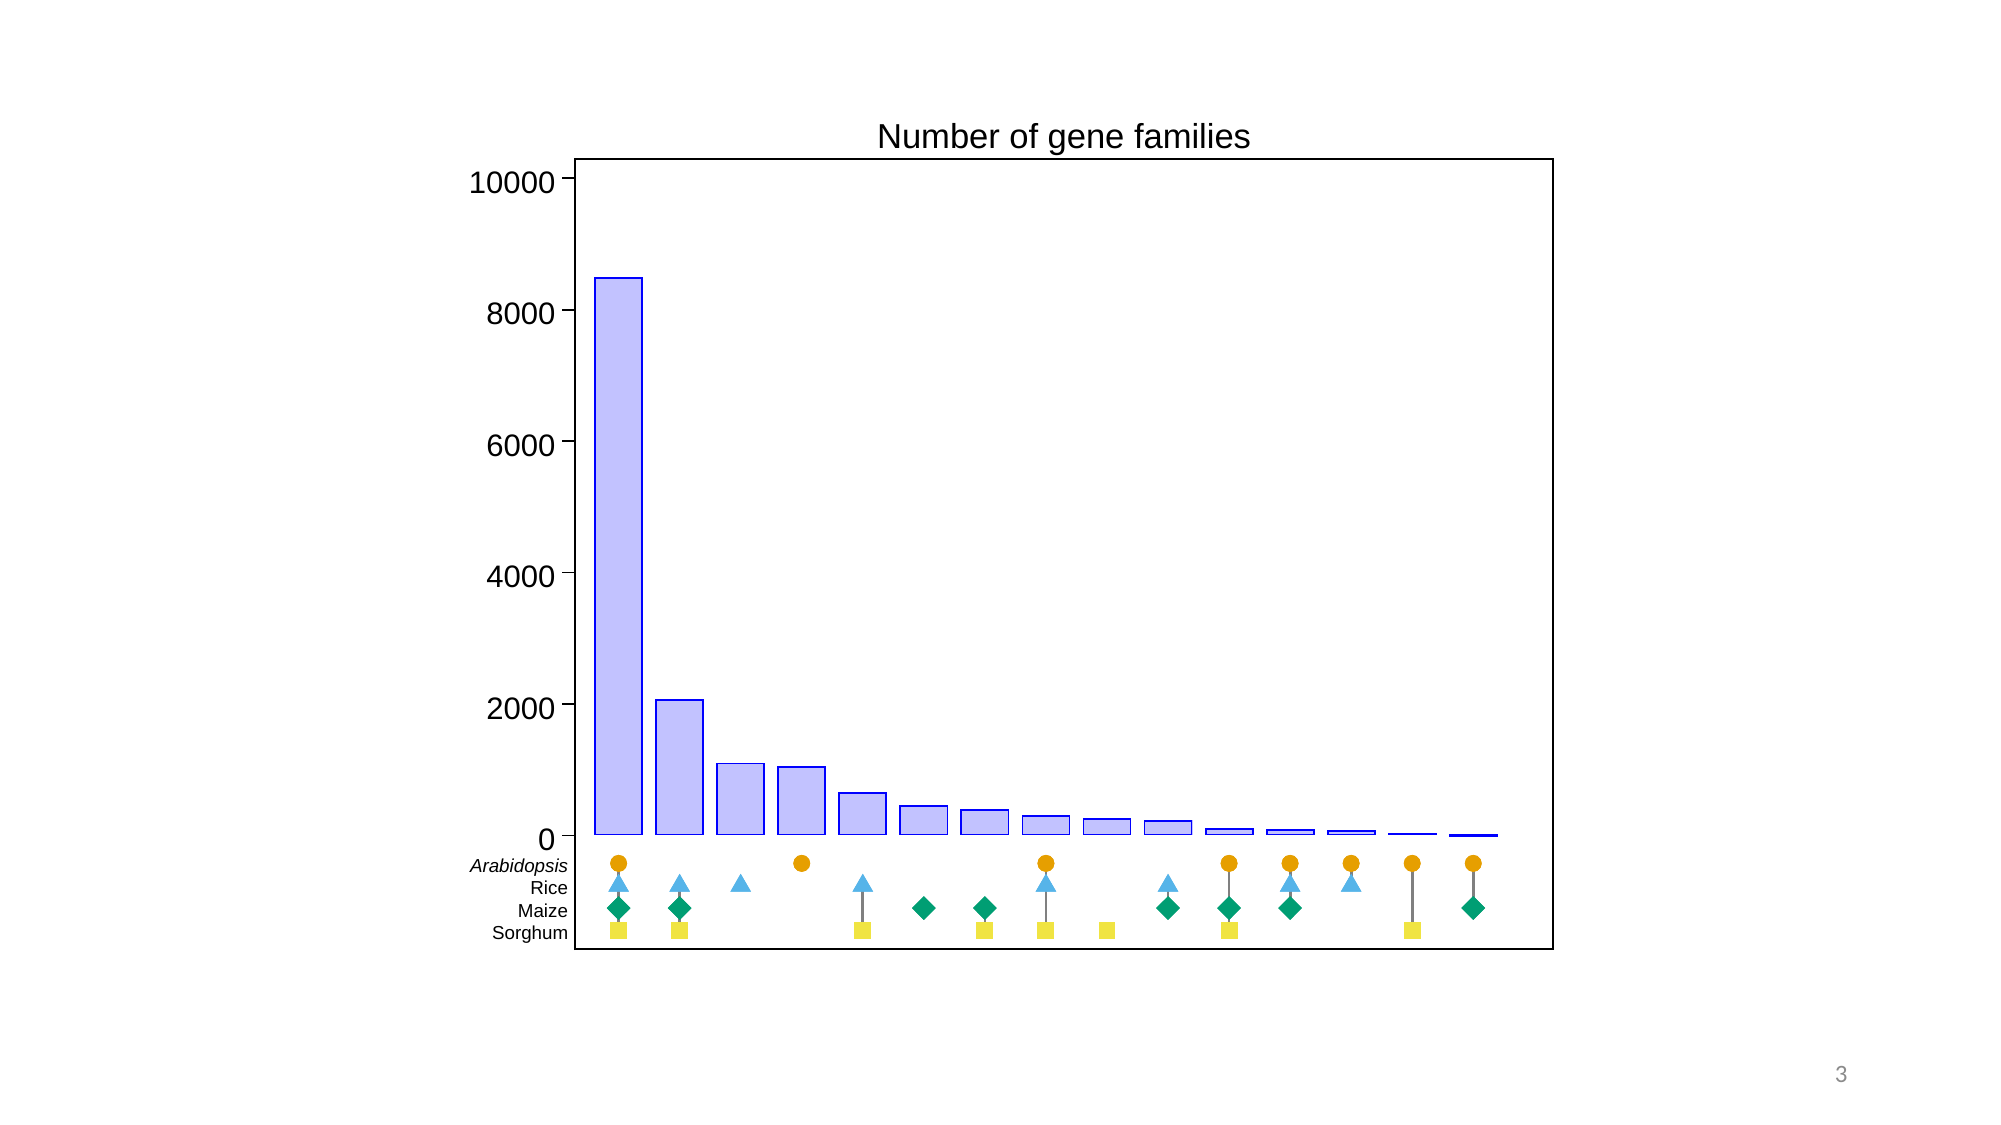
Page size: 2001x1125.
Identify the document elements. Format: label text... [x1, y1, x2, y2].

picture [381, 81, 1619, 982]
slide_number 3 [1412, 1042, 1863, 1103]
